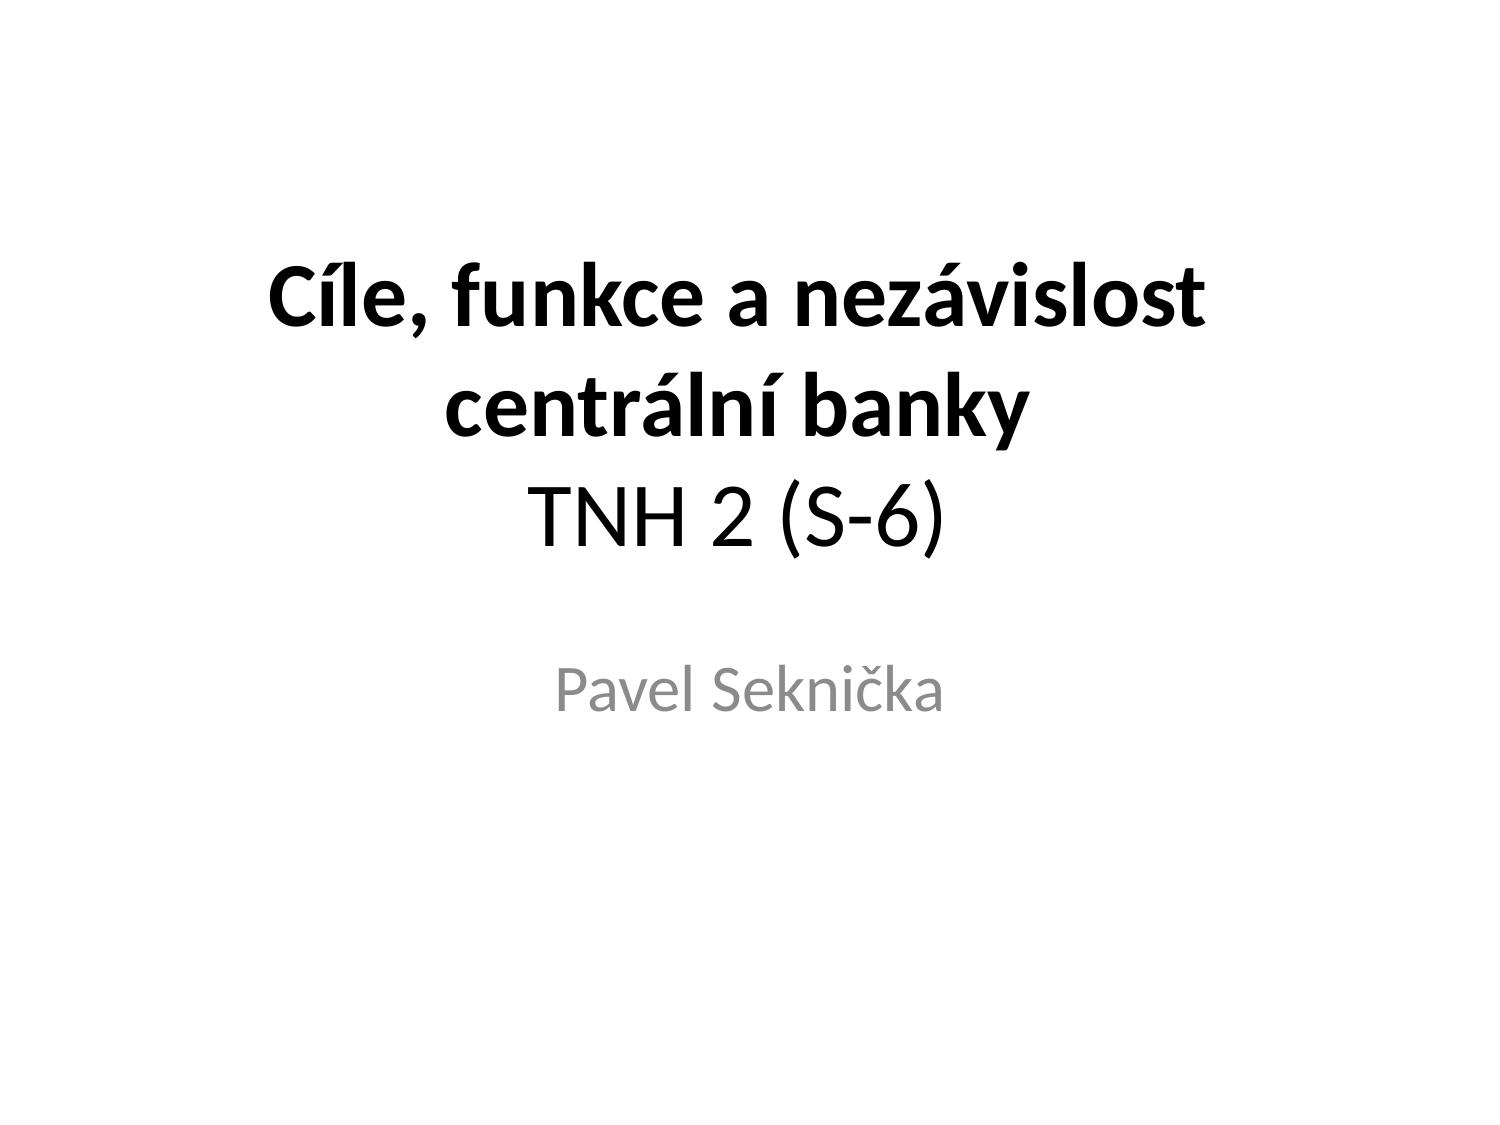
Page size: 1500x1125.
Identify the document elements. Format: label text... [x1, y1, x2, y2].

title Cíle, funkce a nezávislost centrální banky TNH 2 (S-6) [112, 208, 1365, 591]
subtitle Pavel Seknička [225, 637, 1275, 925]
